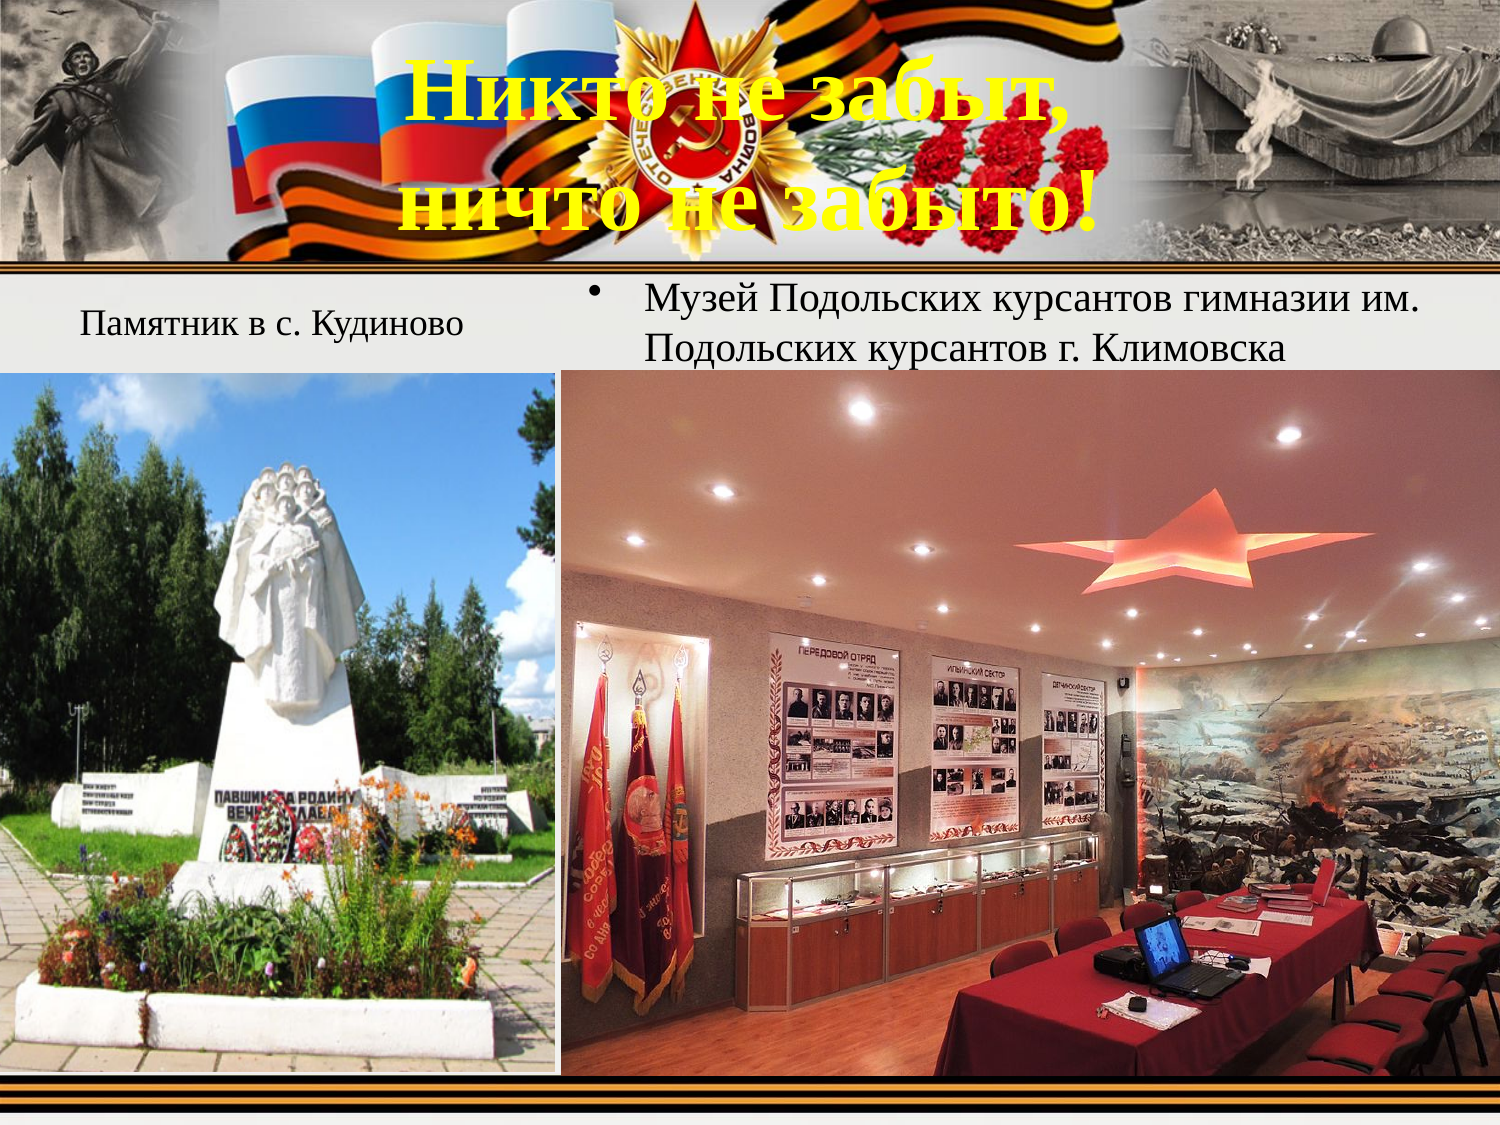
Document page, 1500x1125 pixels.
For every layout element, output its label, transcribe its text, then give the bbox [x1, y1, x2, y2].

text_box Памятник в с. Кудиново [64, 290, 483, 351]
picture [0, 0, 1500, 1125]
title Никто не забыт, ничто не забыто! [74, 44, 1426, 233]
list Музей Подольских курсантов гимназии им. Подольских курсантов г. Климовска [572, 262, 1459, 369]
